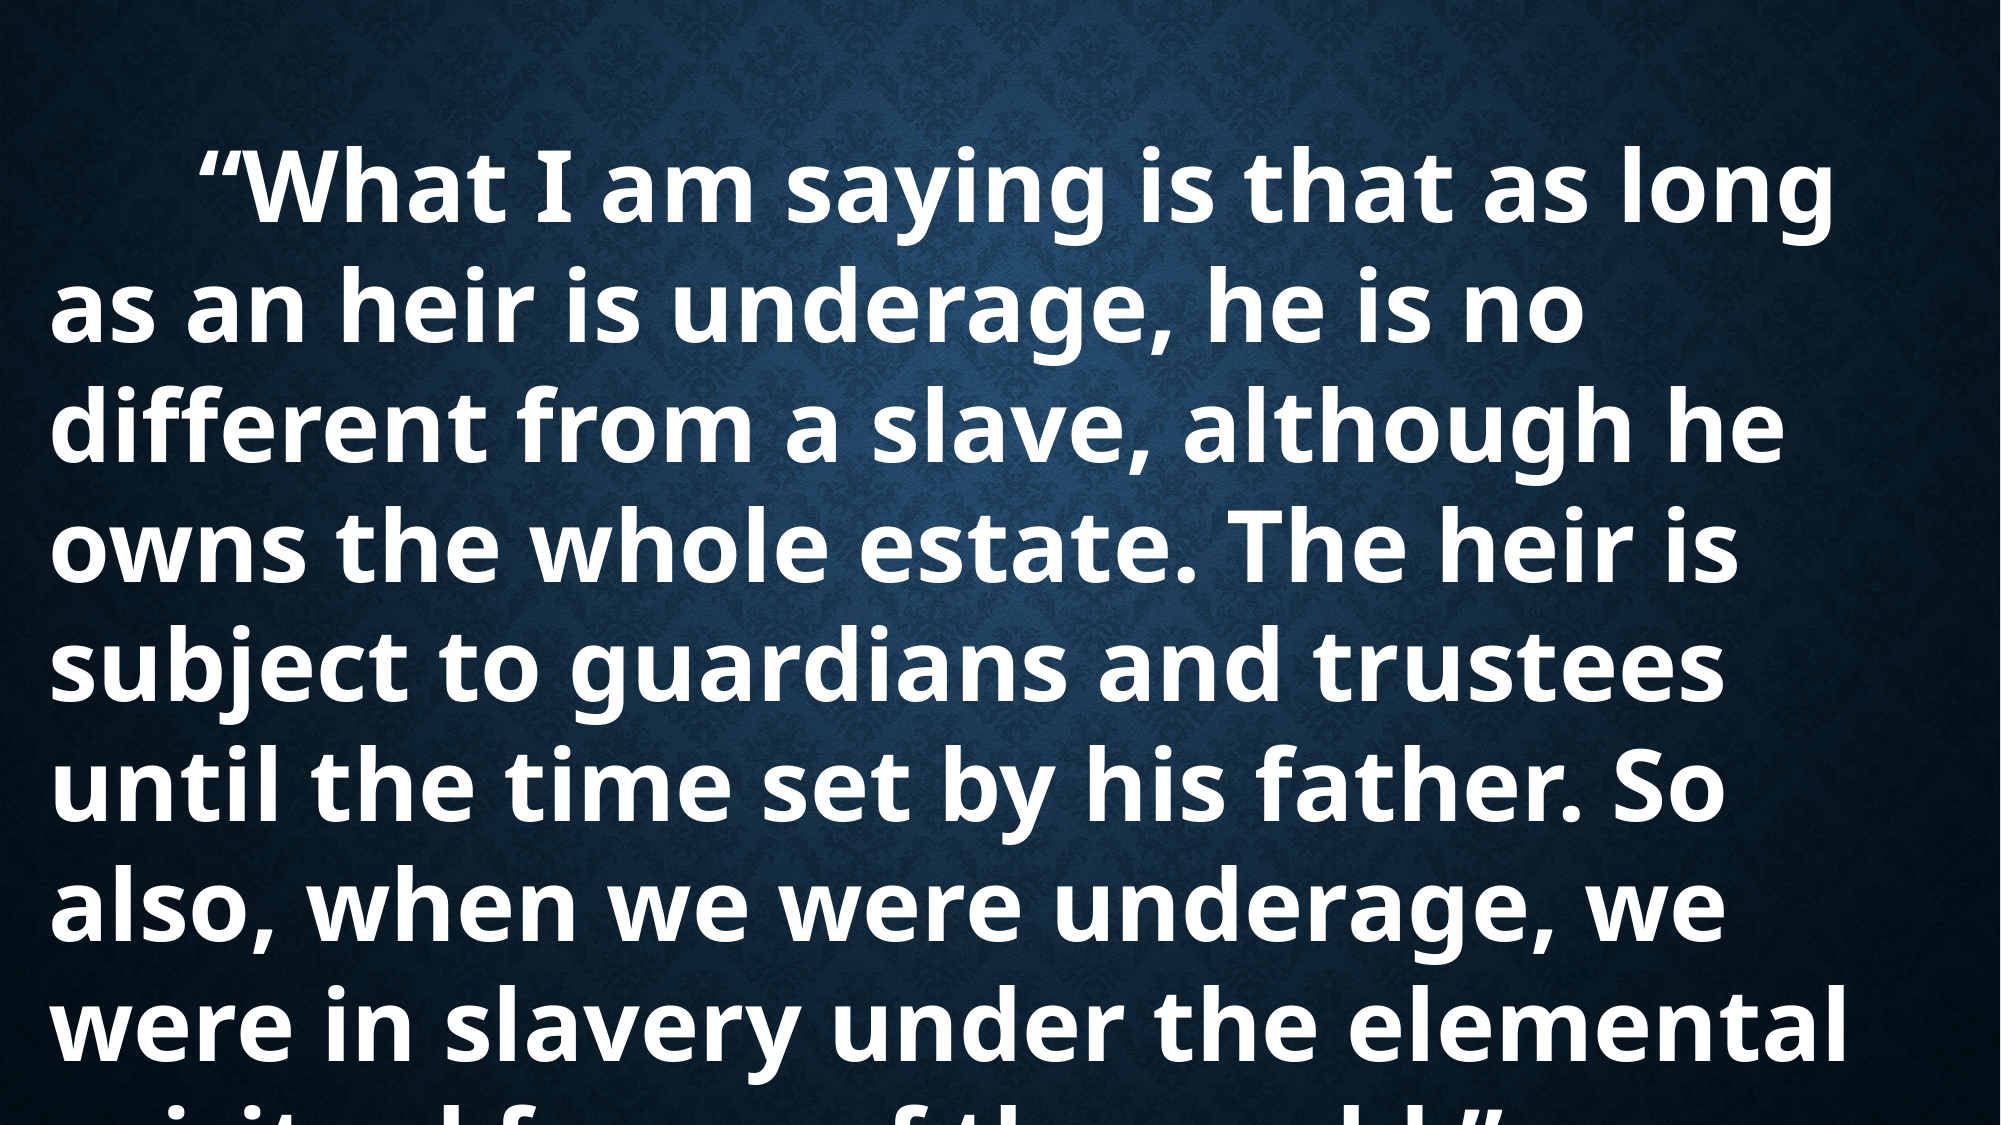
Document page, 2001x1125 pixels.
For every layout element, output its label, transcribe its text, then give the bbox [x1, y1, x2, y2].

text_box “What I am saying is that as long as an heir is underage, he is no different from a slave, although he owns the whole estate. The heir is subject to guardians and trustees until the time set by his father. So also, when we were underage, we were in slavery under the elemental spiritual forces of the world.” Galatians 4:1-3 (NIV) [33, 114, 1967, 1125]
